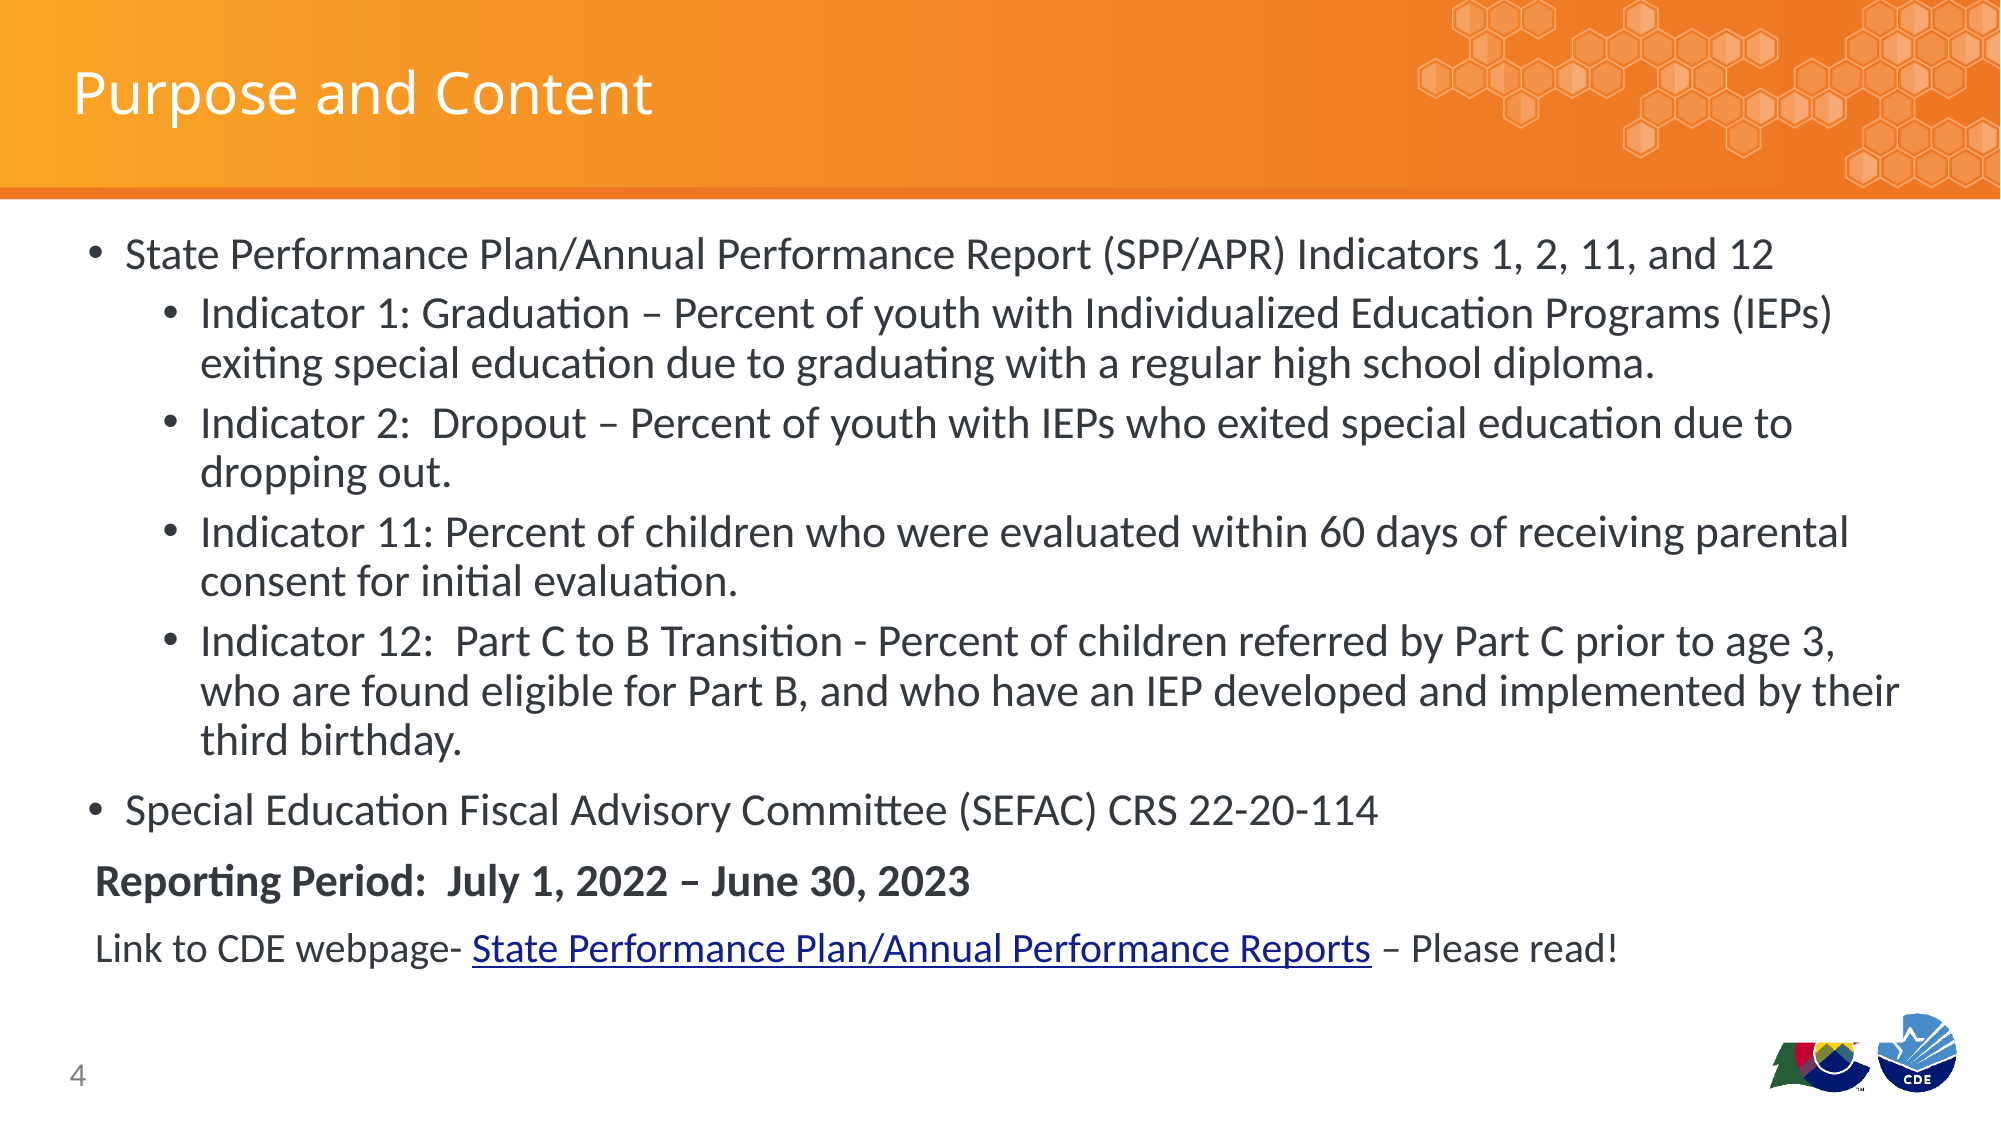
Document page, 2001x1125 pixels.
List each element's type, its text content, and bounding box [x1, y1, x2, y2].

picture [1768, 1012, 1957, 1093]
list State Performance Plan/Annual Performance Report (SPP/APR) Indicators 1, 2, 11, and 12 Indicator 1: Graduation – Percent of youth with Individualized Education Programs (IEPs) exiting special education due to graduating with a regular high school diploma. Indicator 2: Dropout – Percent of youth with IEPs who exited special education due to dropping out. Indicator 11: Percent of children who were evaluated within 60 days of receiving parental consent for initial evaluation. Indicator 12: Part C to B Transition - Percent of children referred by Part C prior to age 3, who are found eligible for Part B, and who have an IEP developed and implemented by their third birthday. Special Education Fiscal Advisory Committee (SEFAC) CRS 22-20-114 Reporting Period: July 1, 2022 – June 30, 2023 Link to CDE webpage- State Performance Plan/Annual Performance Reports – Please read! [87, 229, 1904, 1043]
picture [0, 0, 2000, 200]
slide_number 4 [54, 1042, 505, 1103]
title Purpose and Content [72, 22, 1396, 170]
